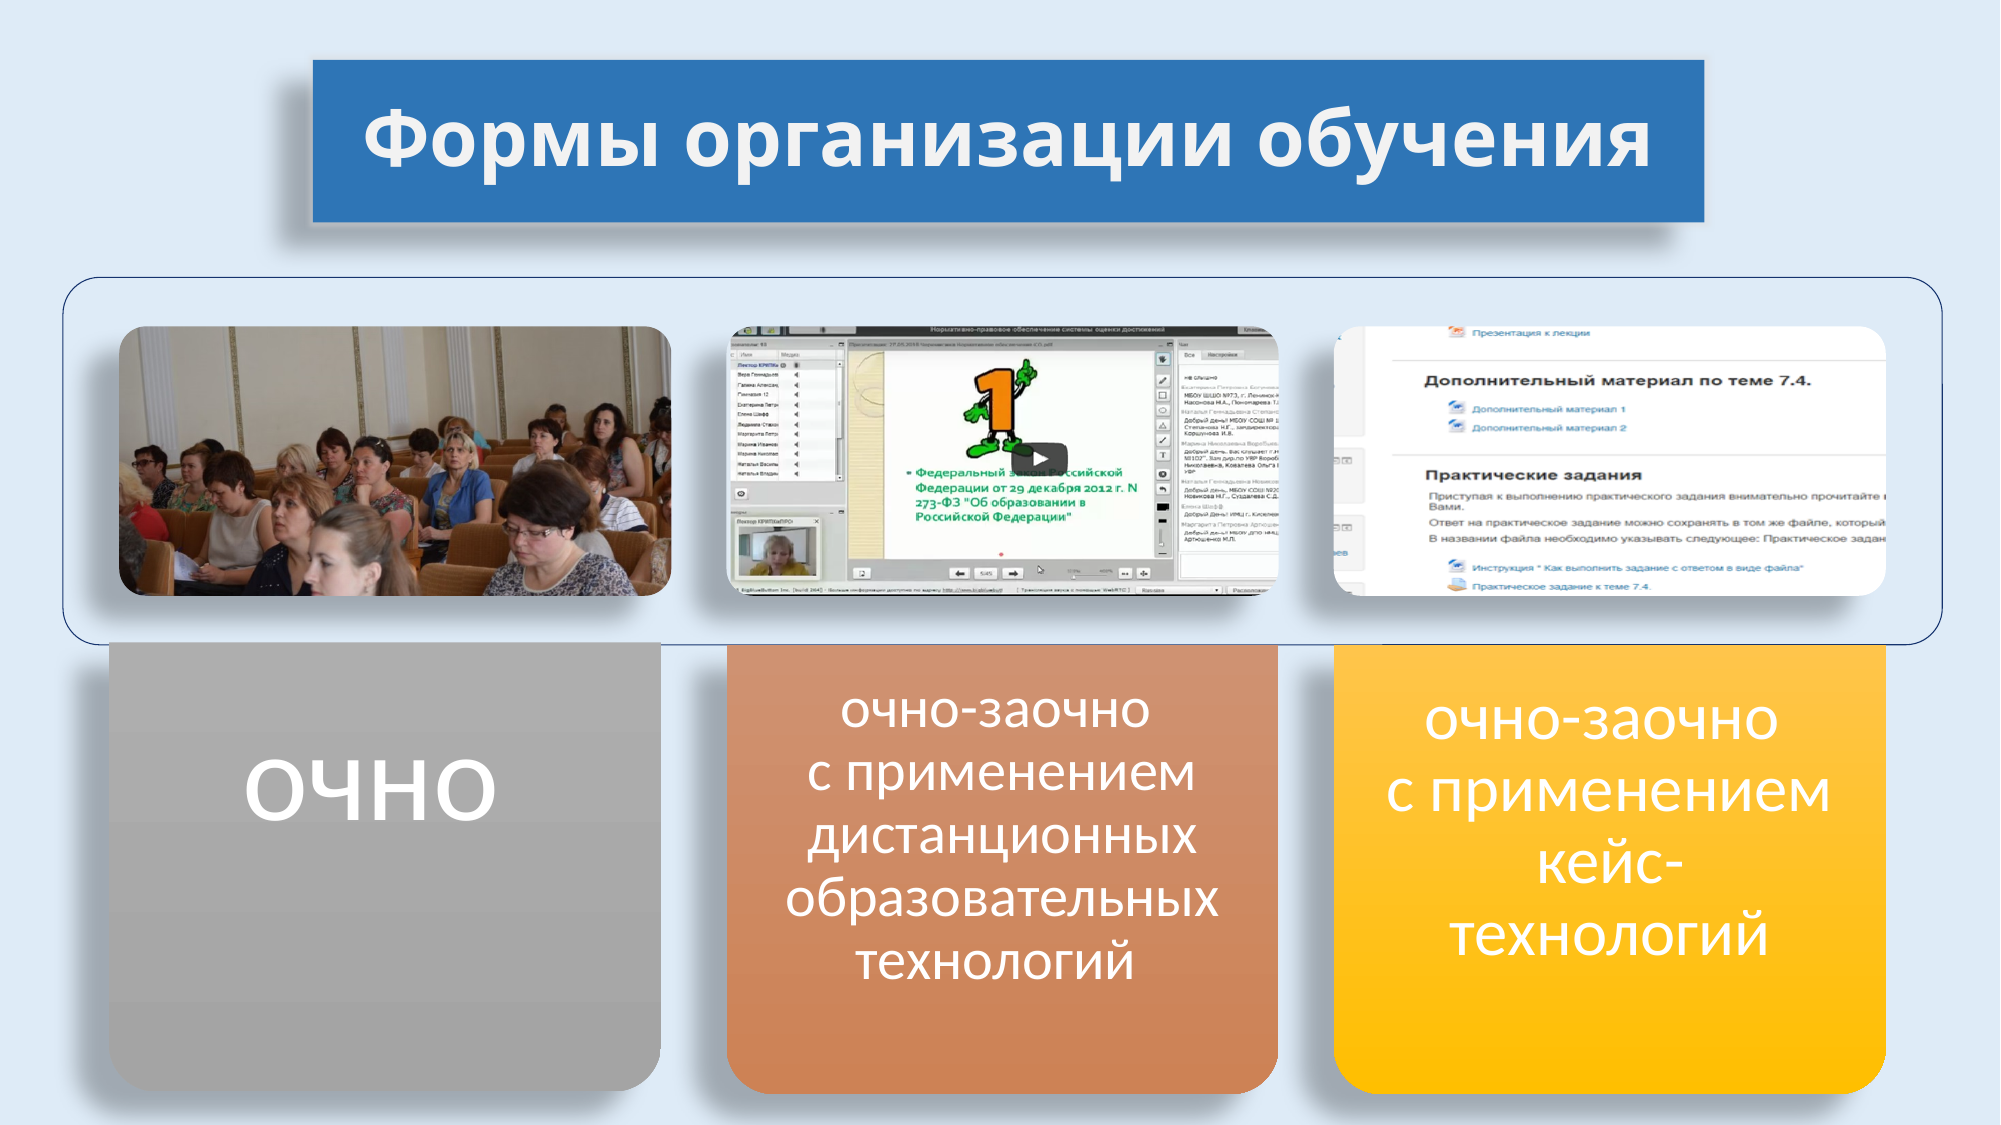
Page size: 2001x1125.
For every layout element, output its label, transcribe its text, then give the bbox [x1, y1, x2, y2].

text_box Формы организации обучения [312, 59, 1705, 223]
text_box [62, 277, 1943, 1094]
